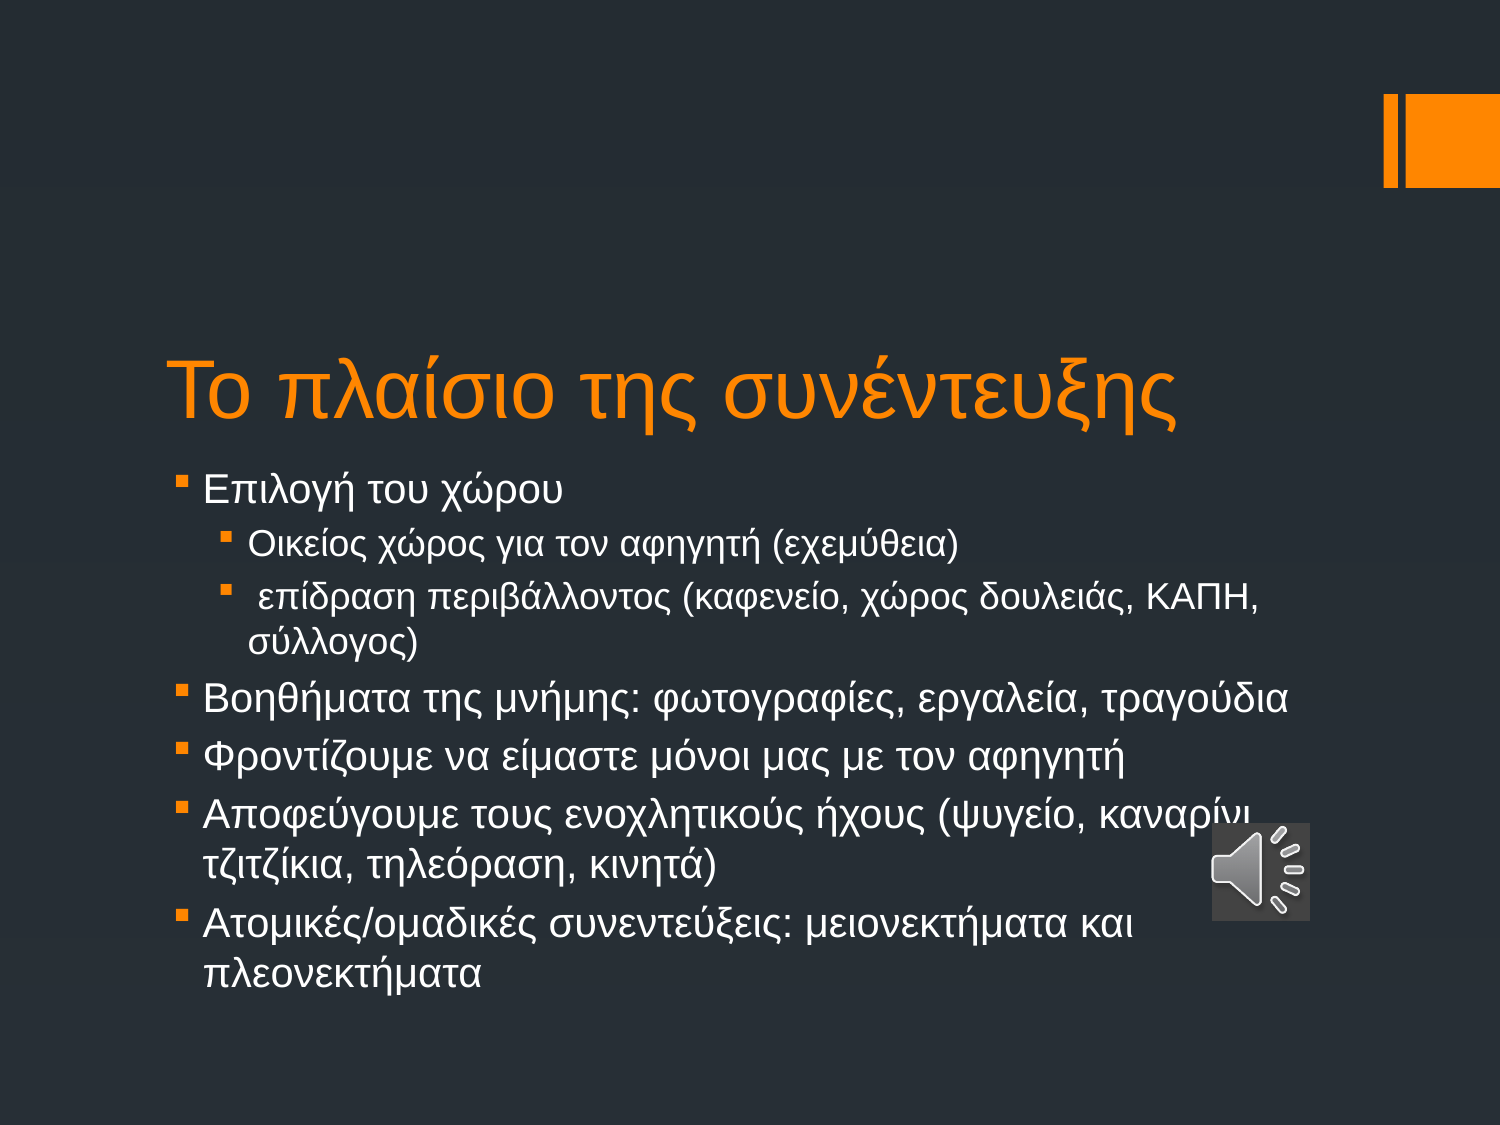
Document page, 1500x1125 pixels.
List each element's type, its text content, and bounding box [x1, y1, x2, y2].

list Επιλογή του χώρου Οικείος χώρος για τον αφηγητή (εχεμύθεια) επίδραση περιβάλλοντος (καφενείο, χώρος δουλειάς, ΚΑΠΗ, σύλλογος) Βοηθήματα της μνήμης: φωτογραφίες, εργαλεία, τραγούδια Φροντίζουμε να είμαστε μόνοι μας με τον αφηγητή Αποφεύγουμε τους ενοχλητικούς ήχους (ψυγείο, καναρίνι, τζιτζίκια, τηλεόραση, κινητά) Ατομικές/ομαδικές συνεντεύξεις: μειονεκτήματα και πλεονεκτήματα [150, 454, 1350, 1035]
picture [1210, 821, 1312, 923]
title Το πλαίσιο της συνέντευξης [150, 253, 1350, 443]
